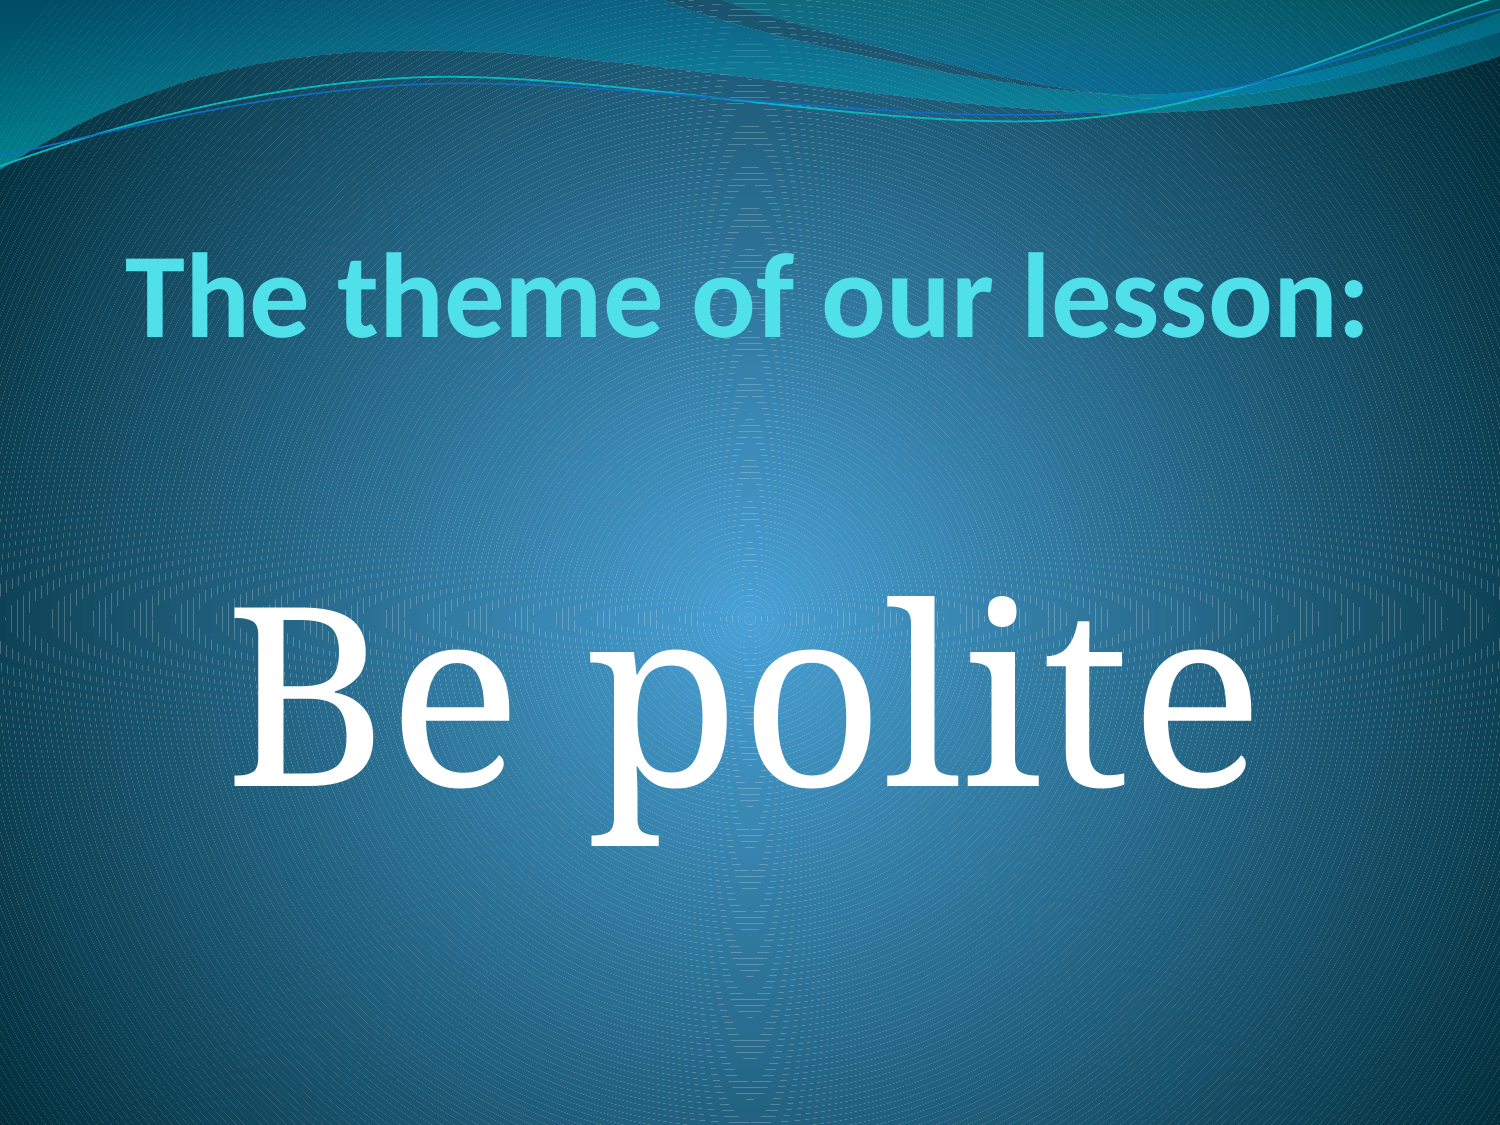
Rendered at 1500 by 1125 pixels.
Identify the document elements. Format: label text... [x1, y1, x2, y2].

title The theme of our lesson: [0, 0, 1500, 362]
subtitle Be polite [0, 529, 1500, 941]
